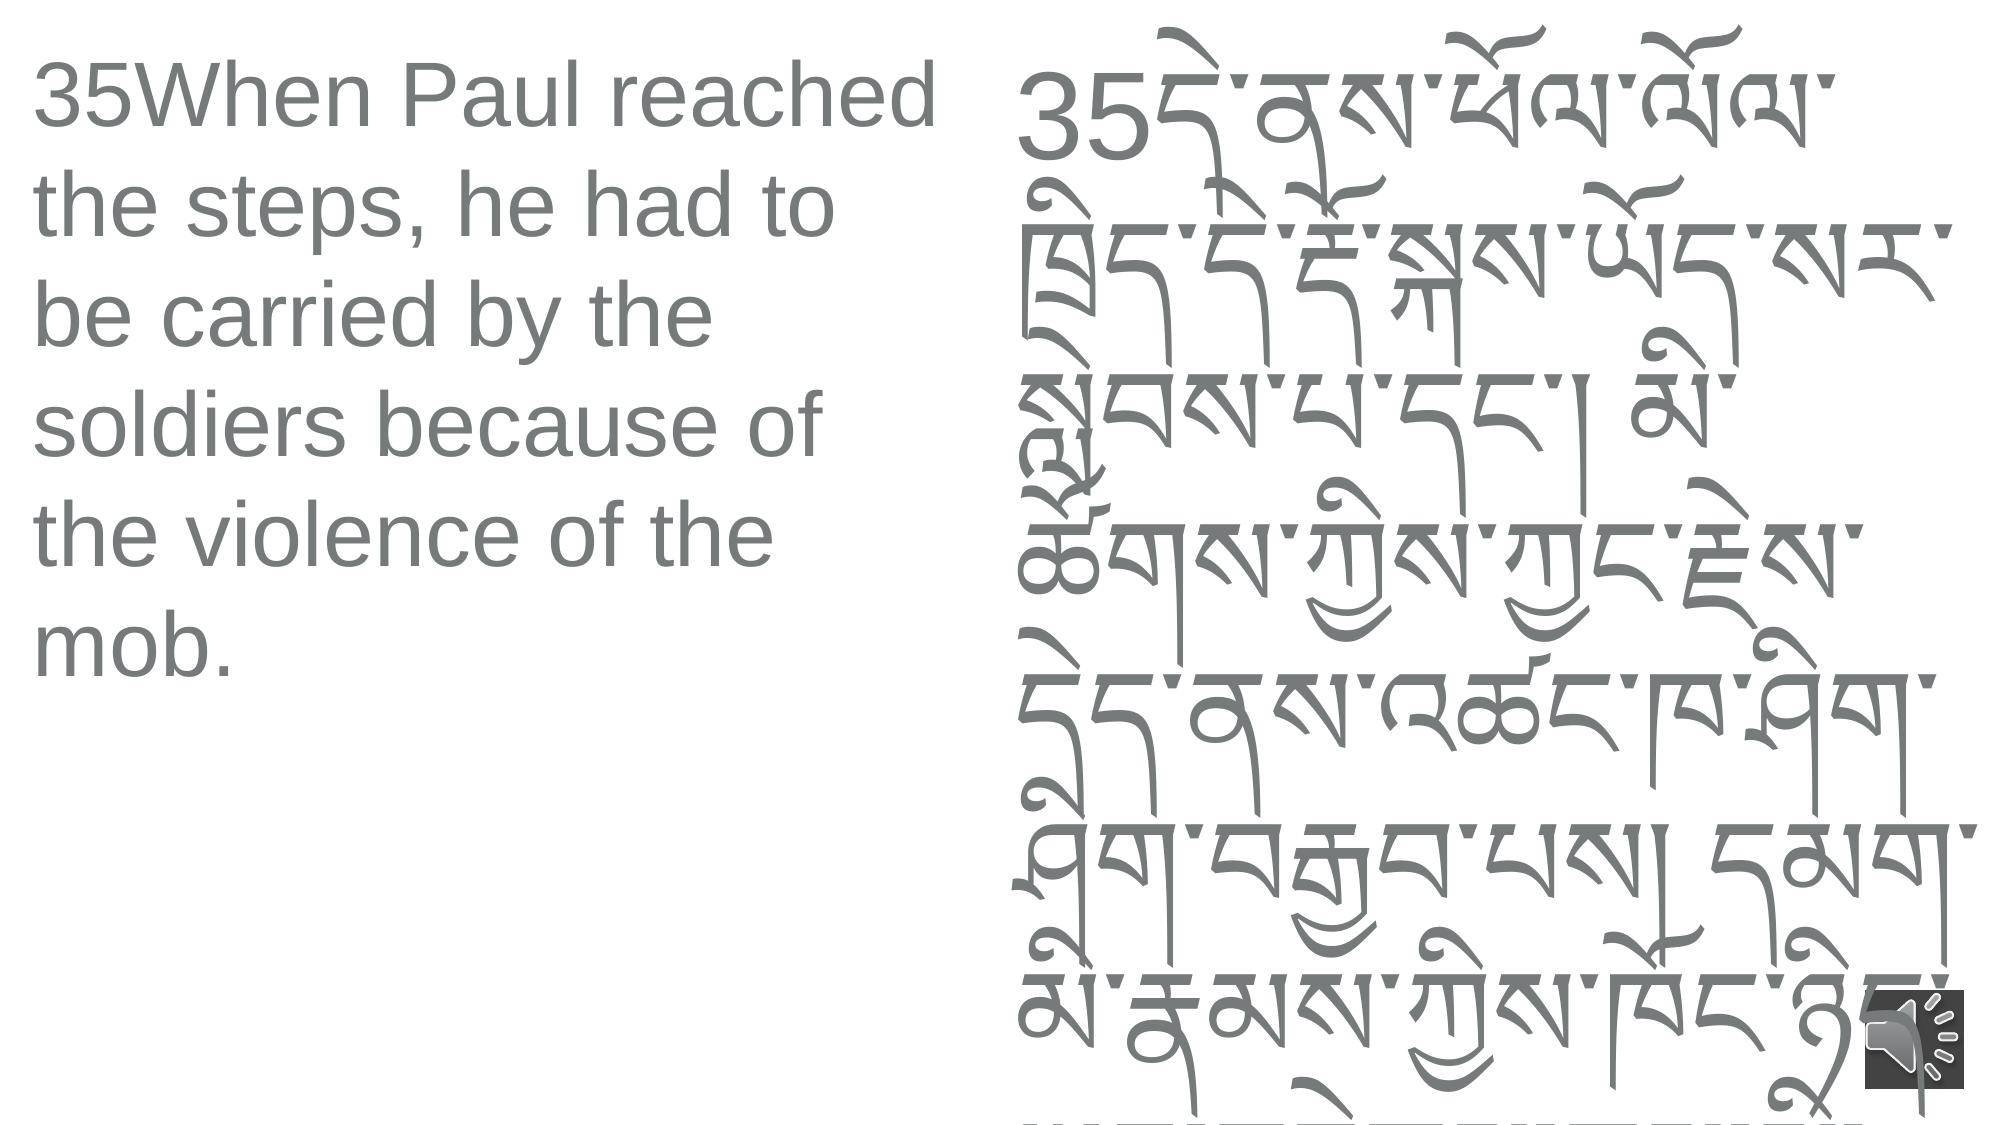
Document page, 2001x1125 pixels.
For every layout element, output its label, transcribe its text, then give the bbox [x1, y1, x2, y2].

text_box 35When Paul reached the steps, he had to be carried by the soldiers because of the violence of the mob. [18, 27, 973, 1104]
text_box 35དེ་ནས་ཕོལ་ལོལ་ཁྲིད་དེ་རྡོ་སྐས་ཡོད་སར་སླེབས་པ༌དང༌། མི་ཚོགས་ཀྱིས་ཀྱང་རྗེས་དེད་ནས་འཚང་ཁ་ཤིག་ཤིག་བརྒྱབ་པས། དམག་མི་རྣམས་ཀྱིས་ཁོང་ཉིད་ཡར་བཏེགས་ནས་མི་འགྲོ་ཐབས་མེད་བྱུང༌། [999, 27, 2000, 1104]
picture [1864, 989, 1965, 1090]
